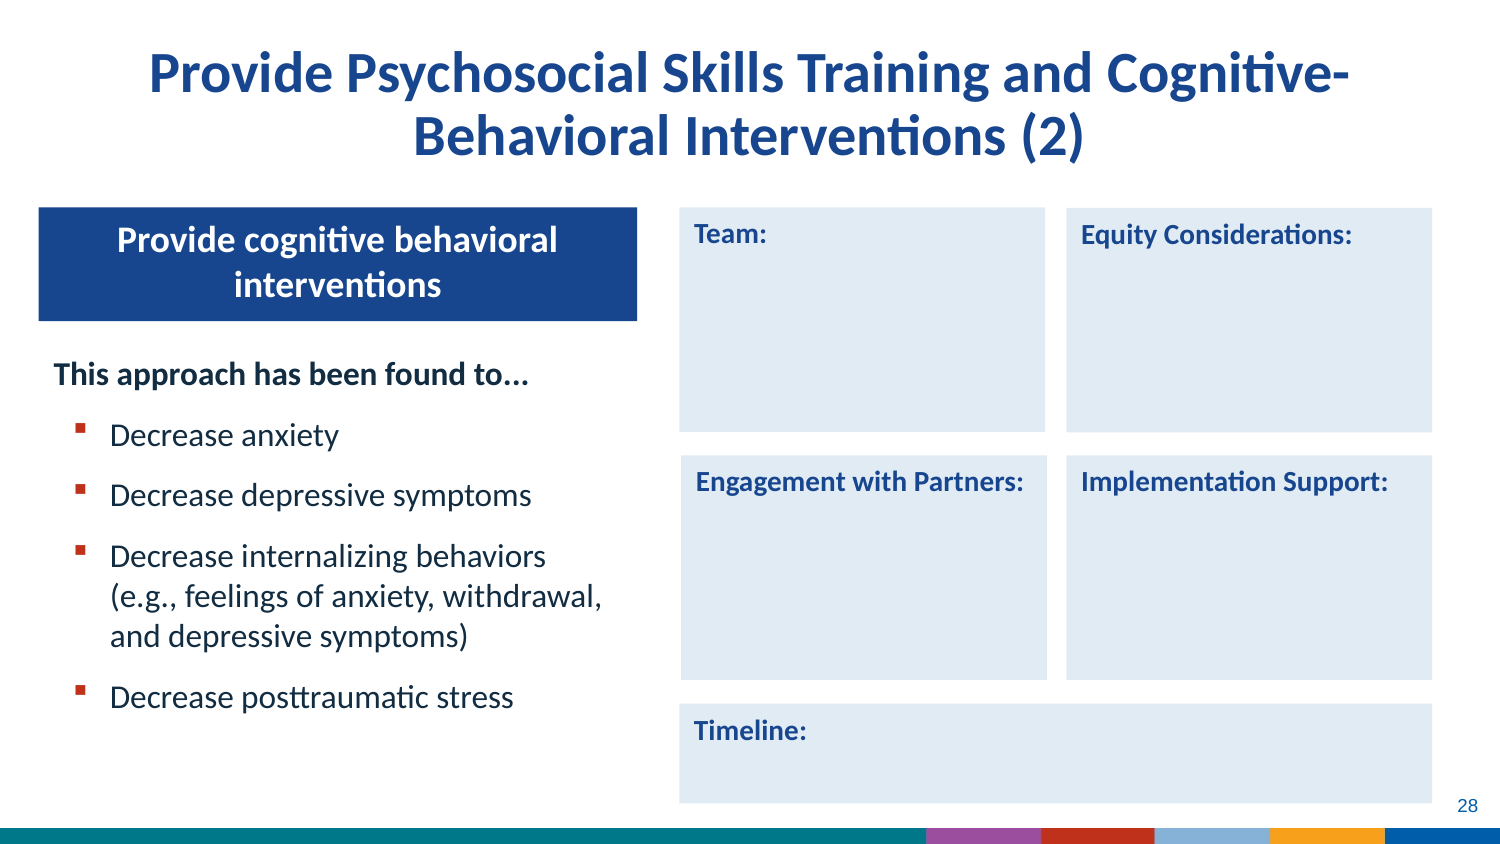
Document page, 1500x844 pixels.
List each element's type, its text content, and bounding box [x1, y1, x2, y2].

title Provide Psychosocial Skills Training and Cognitive-Behavioral Interventions (2) [75, 33, 1425, 175]
text_box 28 [1363, 786, 1494, 832]
text_box Provide cognitive behavioral interventions [38, 207, 638, 322]
list This approach has been found to... Decrease anxiety Decrease depressive symptoms Decrease internalizing behaviors (e.g., feelings of anxiety, withdrawal, and depressive symptoms) Decrease posttraumatic stress [38, 344, 638, 726]
picture [0, 828, 1500, 844]
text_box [678, 207, 1433, 805]
